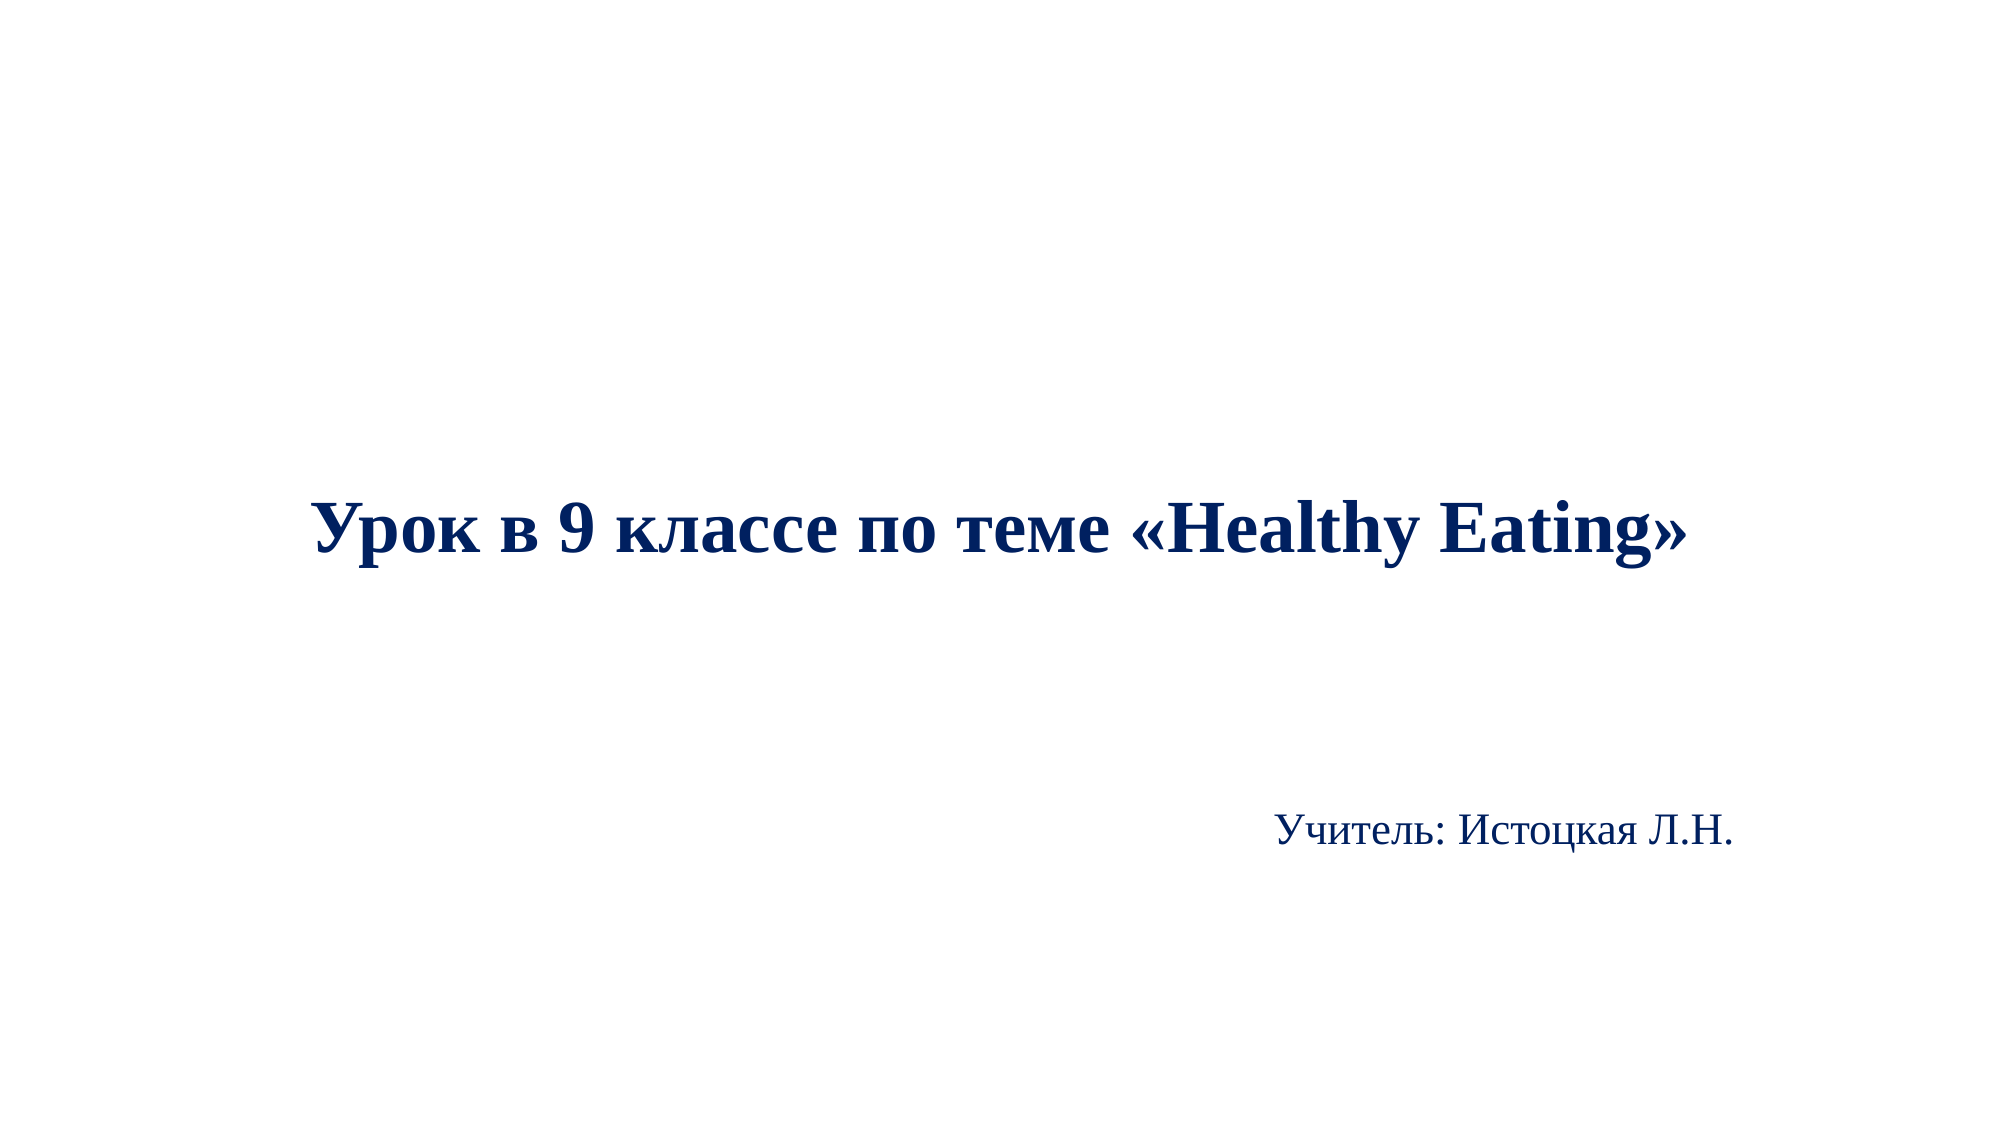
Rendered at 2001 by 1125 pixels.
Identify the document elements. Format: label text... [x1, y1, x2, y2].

title Урок в 9 классе по теме «Healthy Eating» [249, 184, 1750, 576]
subtitle Учитель: Истоцкая Л.Н. [249, 590, 1750, 863]
